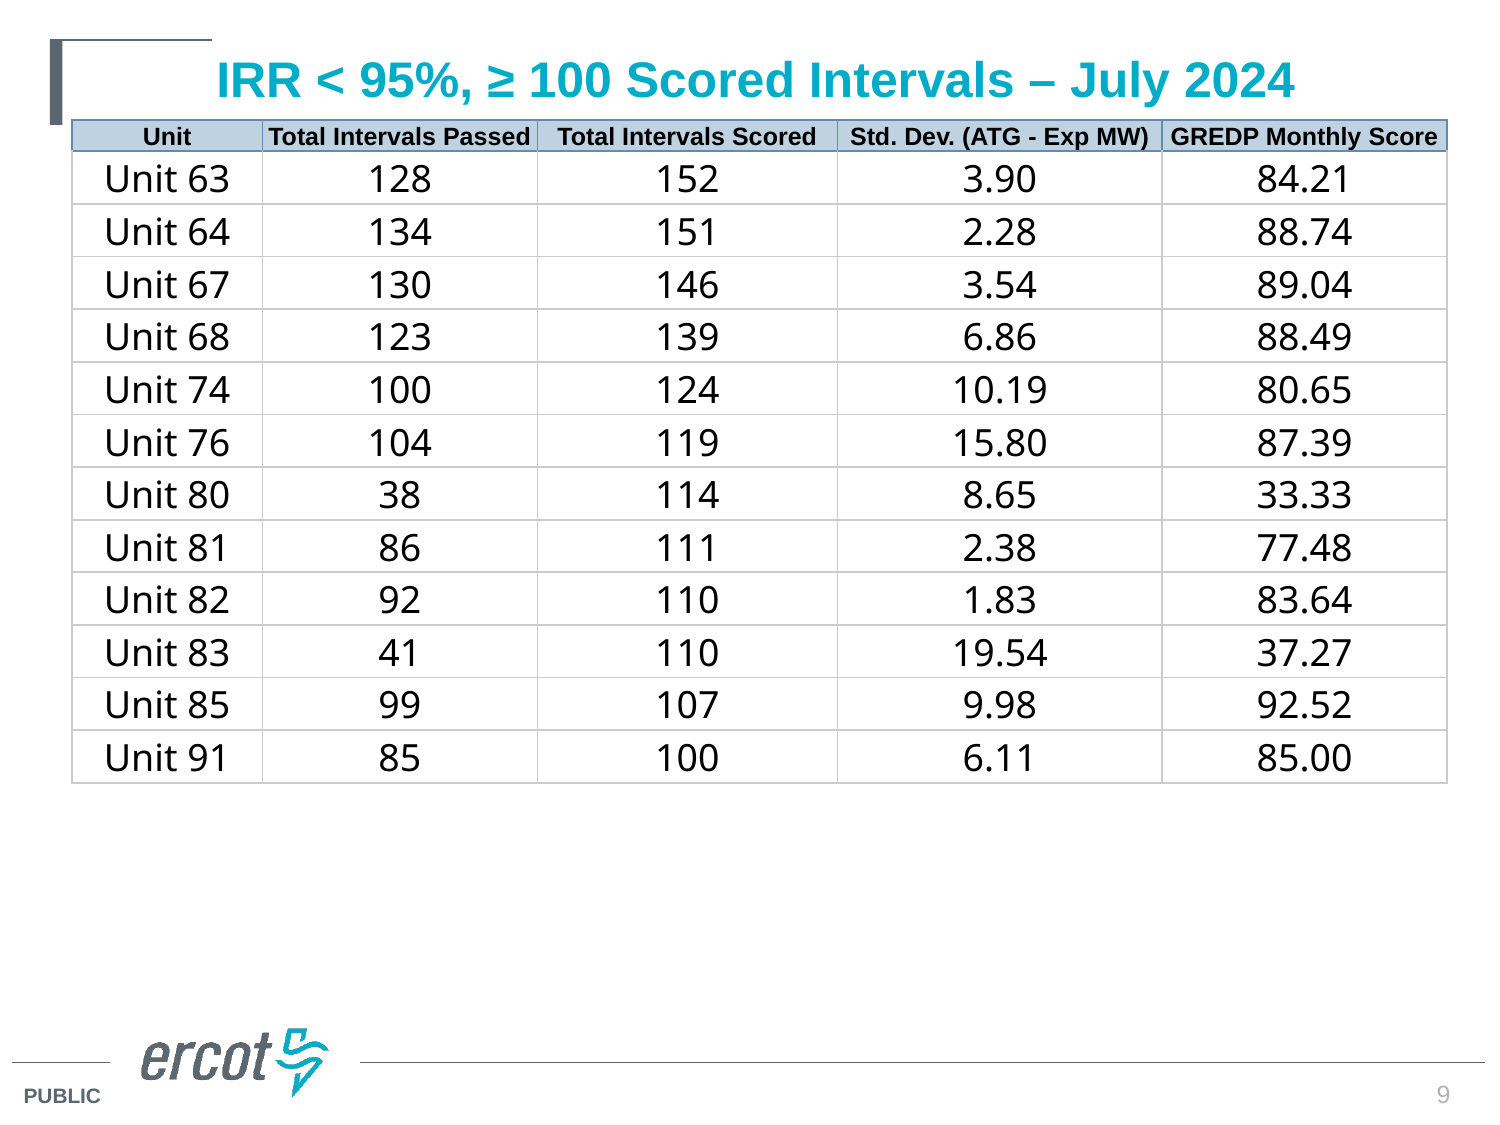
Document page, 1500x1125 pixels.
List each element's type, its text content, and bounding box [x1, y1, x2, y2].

title IRR < 95%, ≥ 100 Scored Intervals – July 2024 [62, 39, 1450, 158]
table_cell Unit 82 [73, 573, 262, 624]
table_cell 77.48 [1163, 521, 1446, 571]
table_cell 100 [538, 731, 837, 782]
table_header Total Intervals Scored [538, 121, 837, 150]
table_cell Unit 85 [73, 678, 262, 729]
table_cell 114 [538, 468, 837, 519]
table_cell 130 [263, 257, 537, 308]
table_cell 124 [538, 363, 837, 414]
table_cell Unit 80 [73, 468, 262, 519]
table_cell Unit 64 [73, 205, 262, 256]
table_cell Unit 81 [73, 521, 262, 571]
table_cell 134 [263, 205, 537, 256]
table_cell 152 [538, 152, 837, 203]
table_cell 2.28 [838, 205, 1161, 256]
table_header Unit [73, 121, 262, 150]
table_cell Unit 63 [73, 152, 262, 203]
table_cell 88.49 [1163, 310, 1446, 361]
table_cell 80.65 [1163, 363, 1446, 414]
table_cell 99 [263, 678, 537, 729]
table_cell 92 [263, 573, 537, 624]
table_cell 83.64 [1163, 573, 1446, 624]
table_cell 88.74 [1163, 205, 1446, 256]
table_cell 1.83 [838, 573, 1161, 624]
table_cell 87.39 [1163, 415, 1446, 466]
table_cell 110 [538, 626, 837, 677]
table_cell 104 [263, 415, 537, 466]
table_cell Unit 76 [73, 415, 262, 466]
table_cell 123 [263, 310, 537, 361]
table_cell 85 [263, 731, 537, 782]
table_cell 85.00 [1163, 731, 1446, 782]
table_header Std. Dev. (ATG - Exp MW) [838, 121, 1161, 150]
table_cell 110 [538, 573, 837, 624]
table_cell 2.38 [838, 521, 1161, 571]
table_cell 128 [263, 152, 537, 203]
table_cell Unit 67 [73, 257, 262, 308]
table_cell 6.11 [838, 731, 1161, 782]
table_cell 3.90 [838, 152, 1161, 203]
table_cell Unit 83 [73, 626, 262, 677]
table_cell 10.19 [838, 363, 1161, 414]
table_cell 139 [538, 310, 837, 361]
table_cell 15.80 [838, 415, 1161, 466]
table_cell 3.54 [838, 257, 1161, 308]
table_cell 89.04 [1163, 257, 1446, 308]
table_cell 9.98 [838, 678, 1161, 729]
table_header GREDP Monthly Score [1163, 121, 1446, 150]
slide_number 9 [1412, 1076, 1475, 1112]
table_cell 6.86 [838, 310, 1161, 361]
table_cell 92.52 [1163, 678, 1446, 729]
table_cell Unit 91 [73, 731, 262, 782]
table_header Total Intervals Passed [263, 121, 537, 150]
table_cell Unit 68 [73, 310, 262, 361]
picture [137, 1024, 332, 1100]
table_cell 41 [263, 626, 537, 677]
table_cell 111 [538, 521, 837, 571]
table_cell 151 [538, 205, 837, 256]
table_cell 100 [263, 363, 537, 414]
table_cell 38 [263, 468, 537, 519]
table_cell 84.21 [1163, 152, 1446, 203]
table_cell 107 [538, 678, 837, 729]
table_cell 33.33 [1163, 468, 1446, 519]
table_cell 37.27 [1163, 626, 1446, 677]
table_cell 86 [263, 521, 537, 571]
table_cell 19.54 [838, 626, 1161, 677]
table_cell 8.65 [838, 468, 1161, 519]
table_cell 119 [538, 415, 837, 466]
table_cell Unit 74 [73, 363, 262, 414]
table_cell 146 [538, 257, 837, 308]
